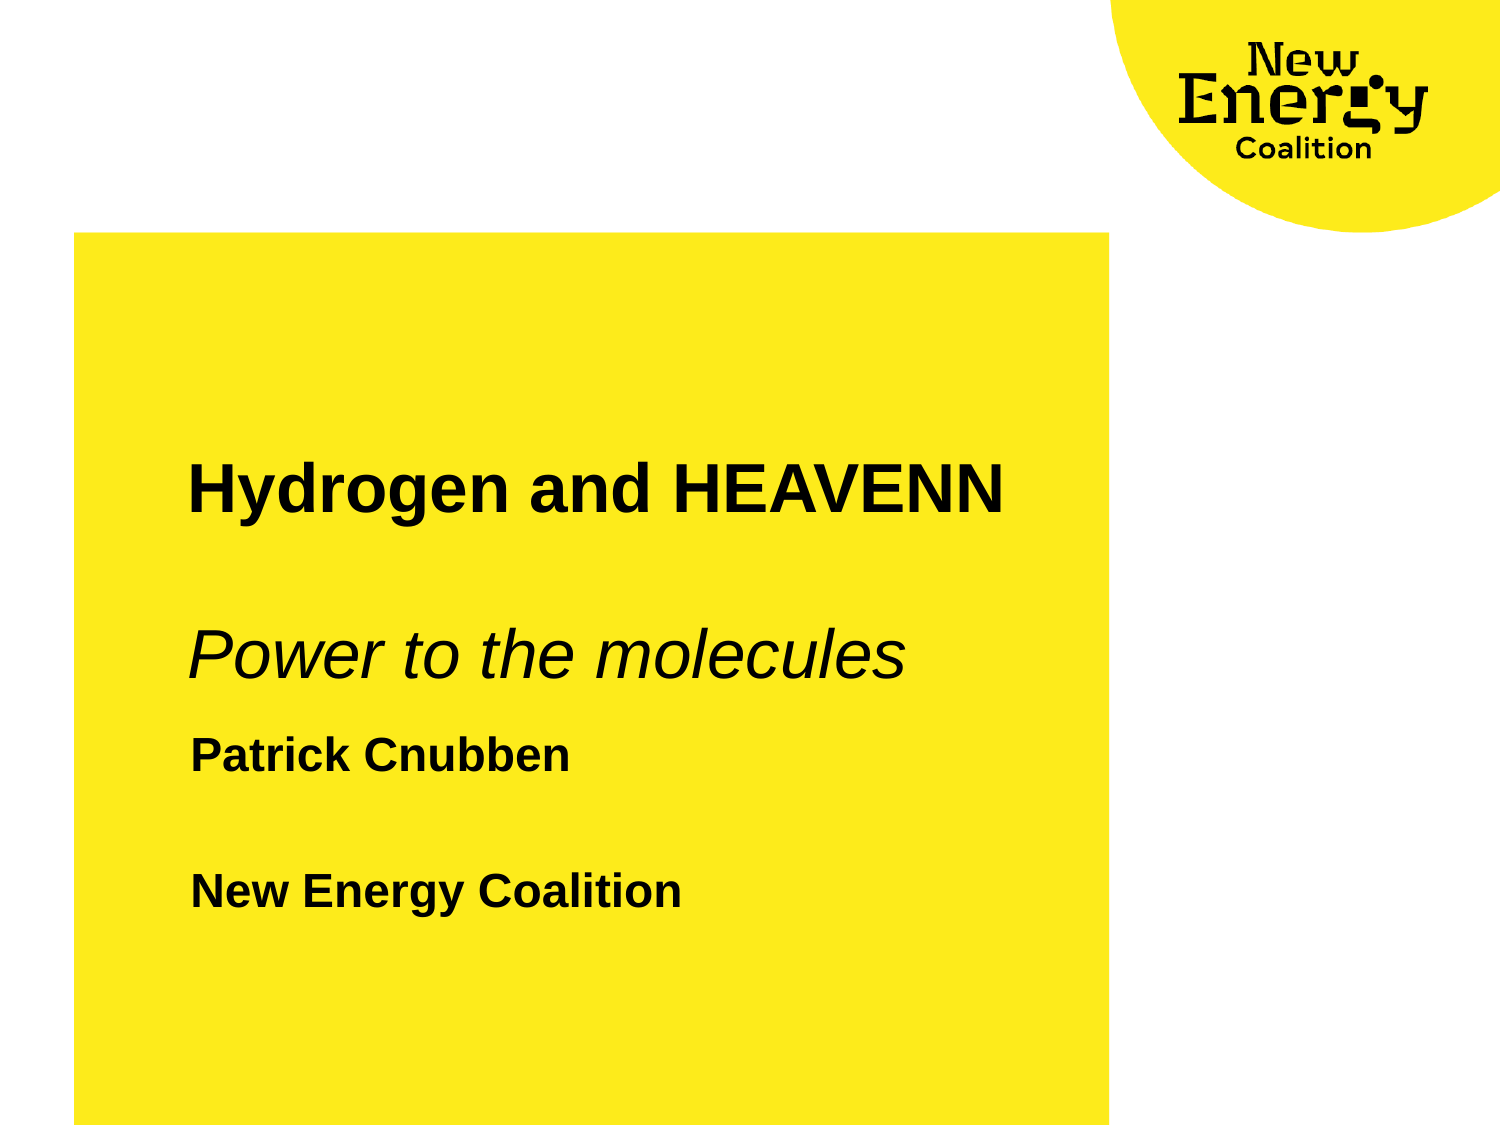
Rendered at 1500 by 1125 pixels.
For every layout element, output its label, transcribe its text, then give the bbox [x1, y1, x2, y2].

picture [0, 0, 1500, 1125]
subtitle Patrick Cnubben New Energy Coalition [182, 715, 975, 1060]
title Hydrogen and HEAVENN Power to the molecules [179, 380, 1031, 701]
